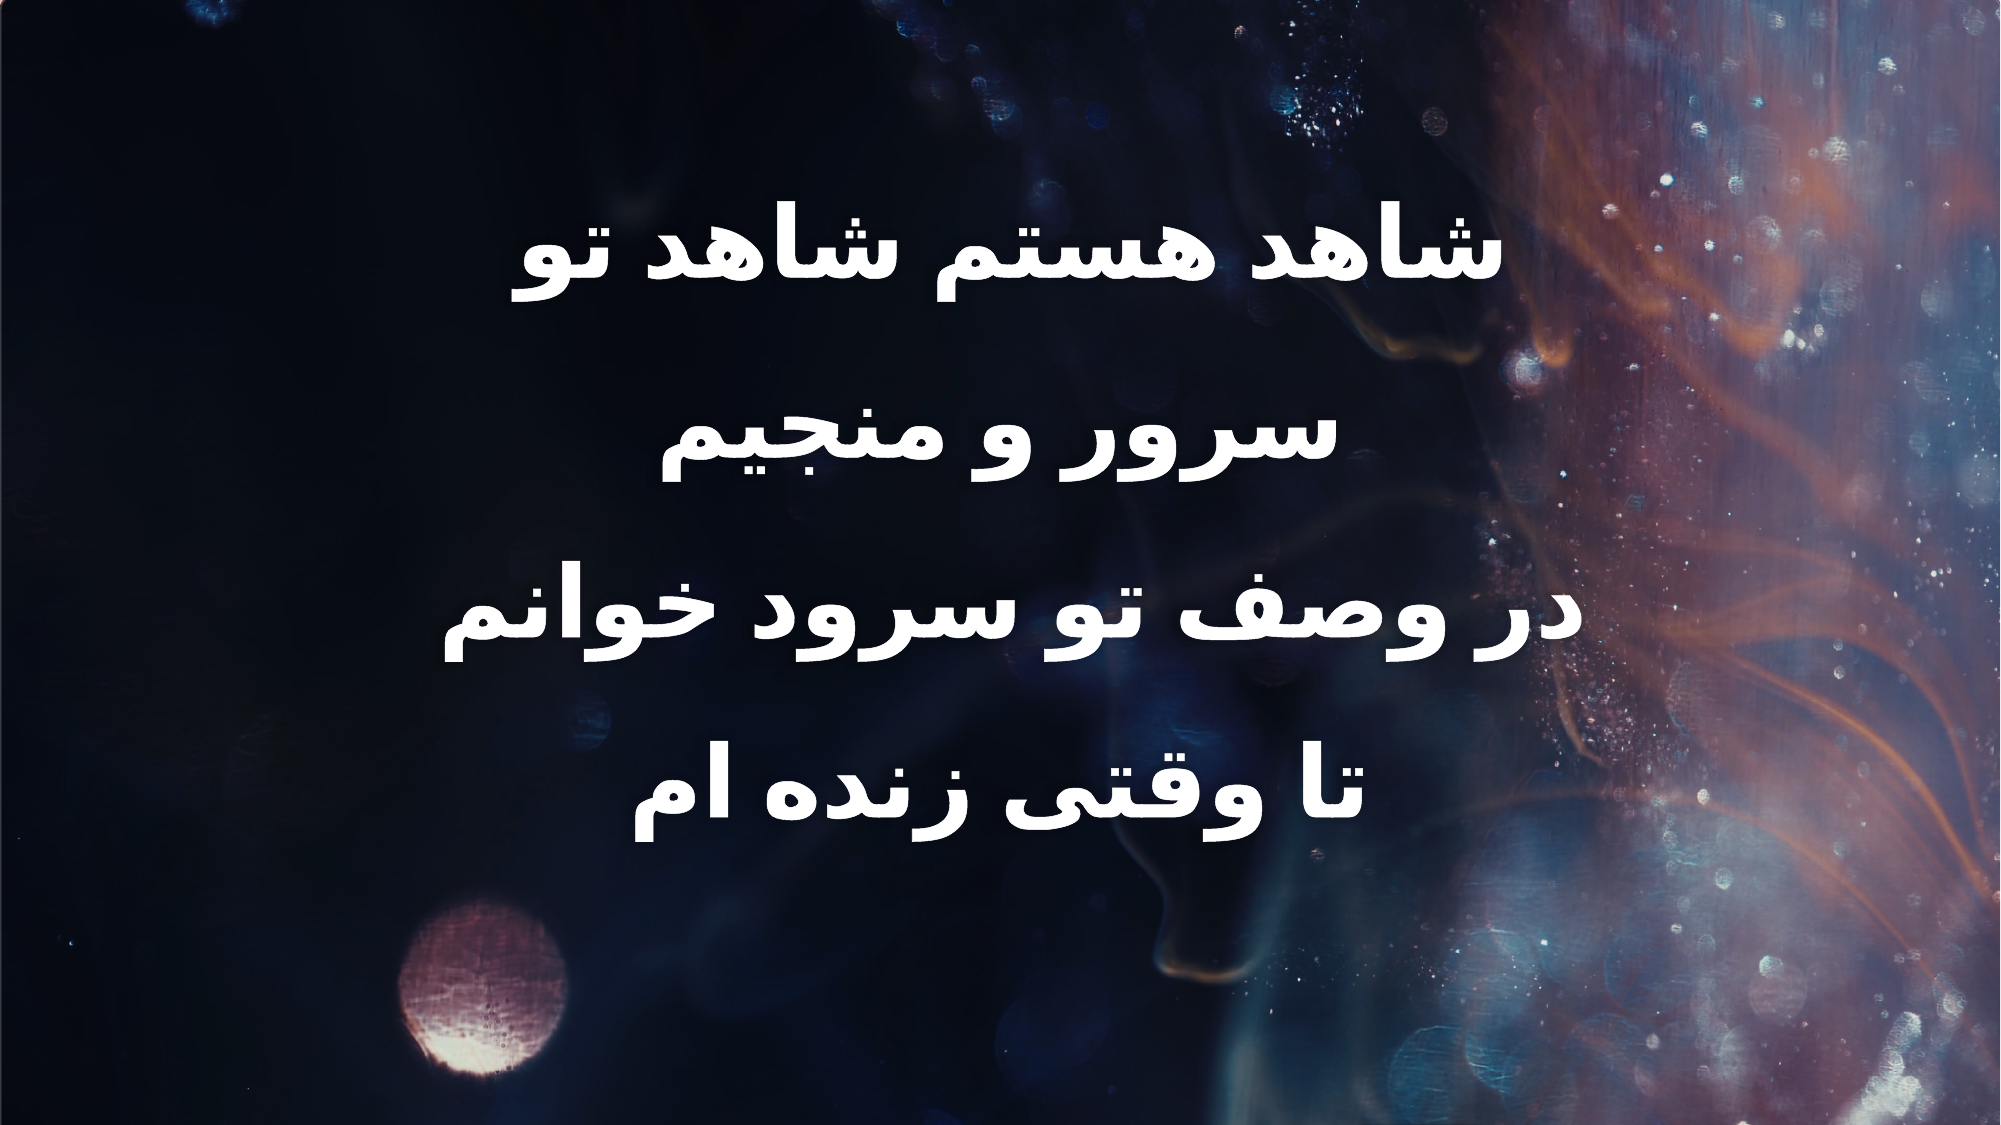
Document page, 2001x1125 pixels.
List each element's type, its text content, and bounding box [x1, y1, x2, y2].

text_box شاهد هستم شاهد تو سرور و منجیم در وصف تو سرود خوانم تا وقتی زنده ام [0, 0, 2000, 1092]
picture [0, 0, 2001, 1125]
